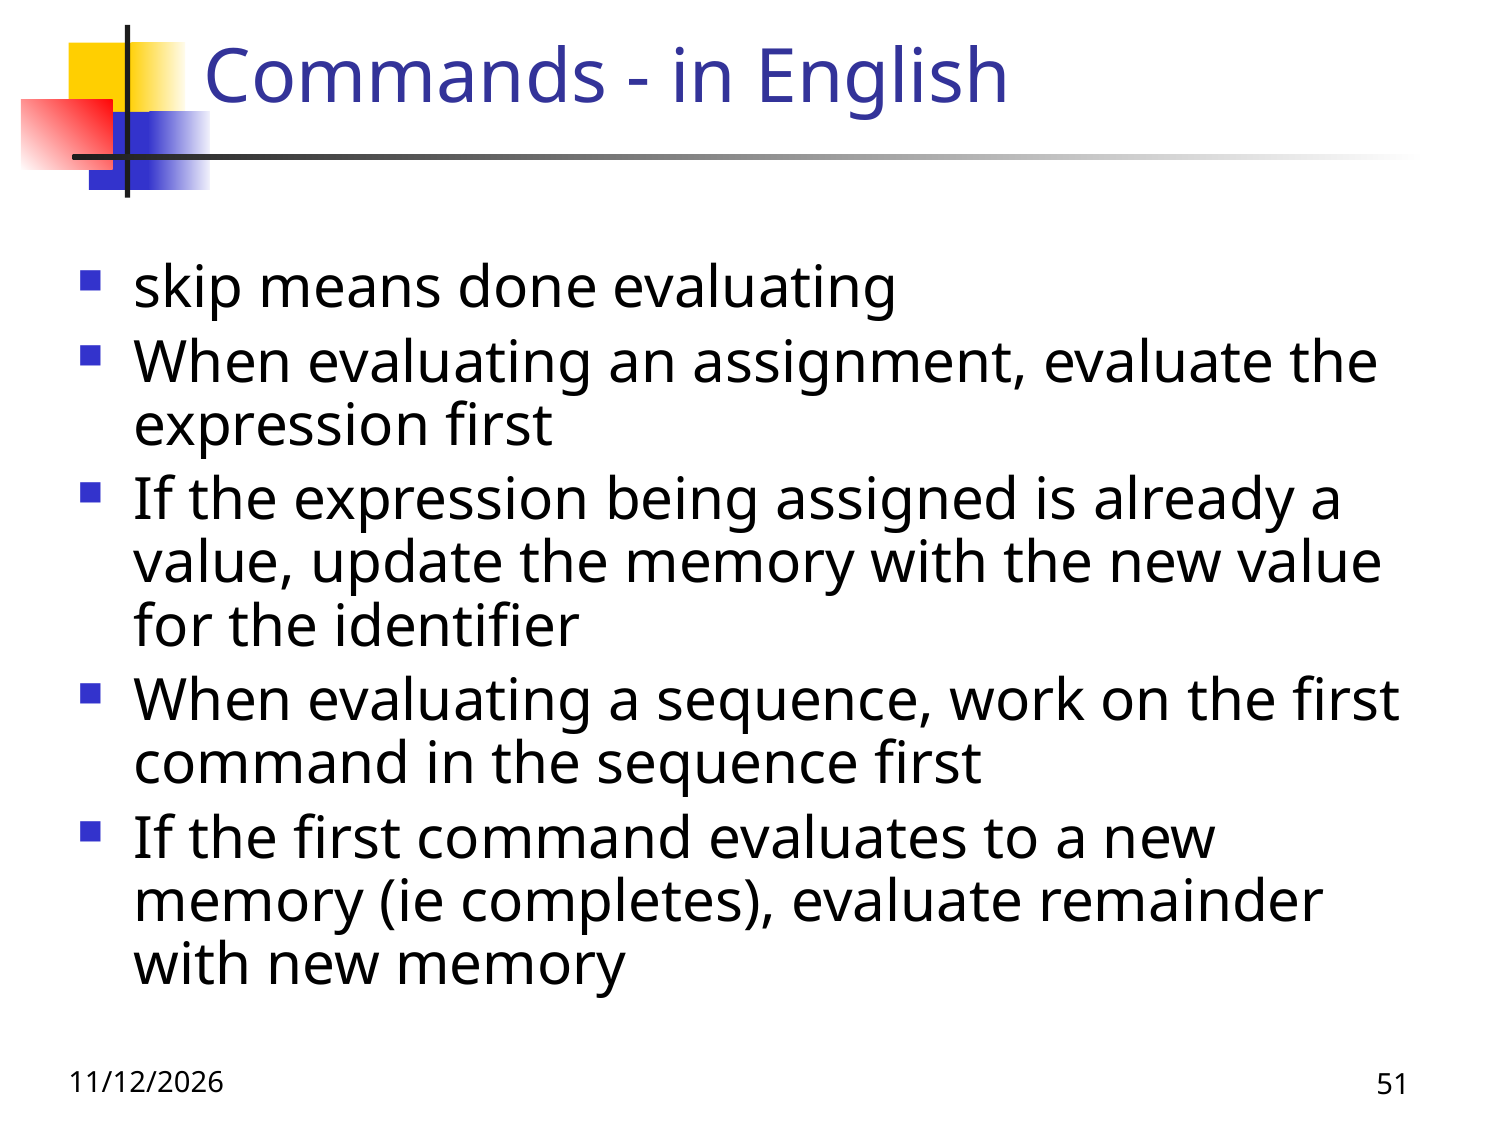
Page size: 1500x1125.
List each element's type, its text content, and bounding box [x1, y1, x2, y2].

slide_number 51 [1112, 1037, 1426, 1113]
title Commands - in English [188, 26, 1468, 125]
list skip means done evaluating When evaluating an assignment, evaluate the expression first If the expression being assigned is already a value, update the memory with the new value for the identifier When evaluating a sequence, work on the first command in the sequence first If the first command evaluates to a new memory (ie completes), evaluate remainder with new memory [62, 249, 1450, 1013]
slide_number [53, 1035, 367, 1111]
